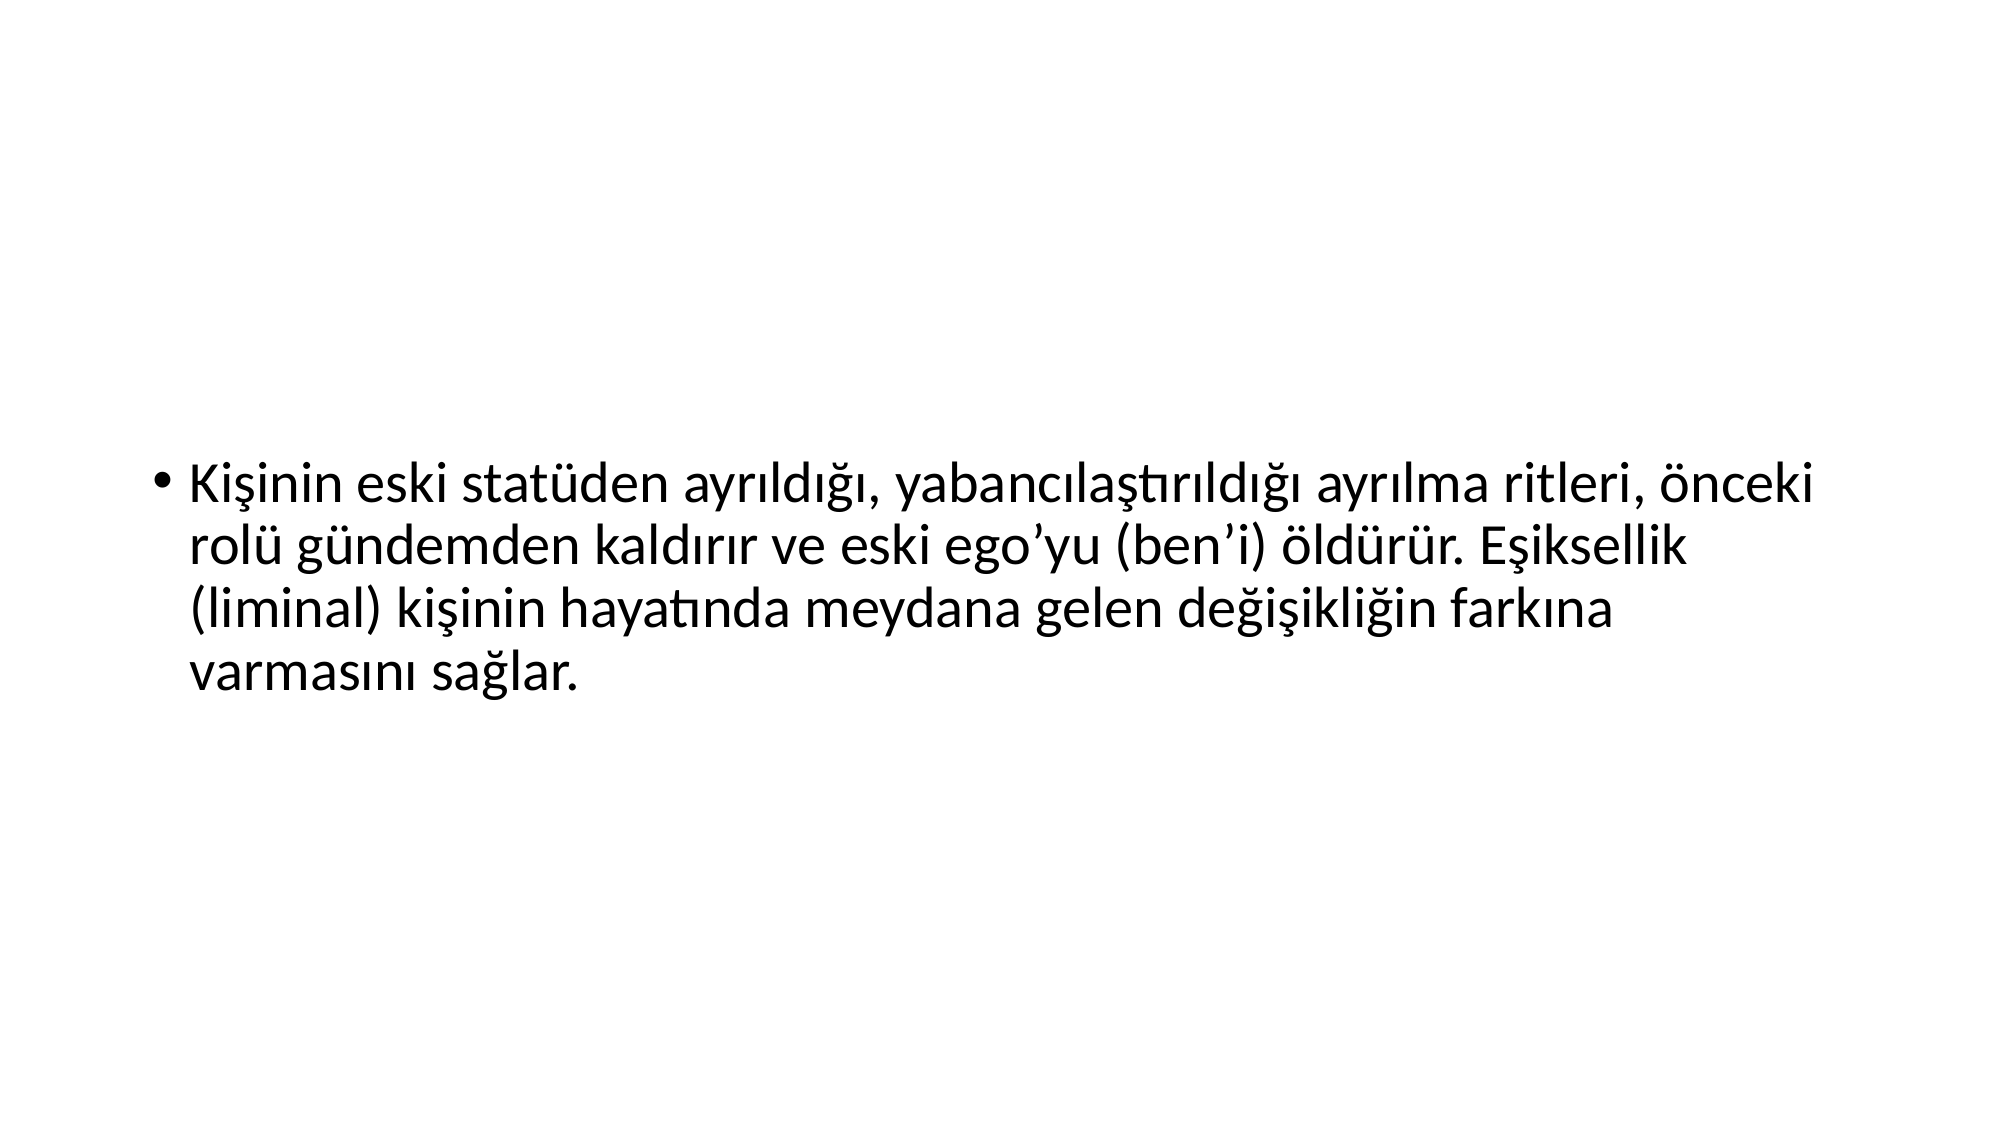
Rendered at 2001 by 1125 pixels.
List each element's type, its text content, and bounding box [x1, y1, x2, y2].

list Kişinin eski statüden ayrıldığı, yabancılaştırıldığı ayrılma ritleri, önceki rolü gündemden kaldırır ve eski ego’yu (ben’i) öldürür. Eşiksellik (liminal) kişinin hayatında meydana gelen değişikliğin farkına varmasını sağlar. [137, 444, 1863, 1125]
